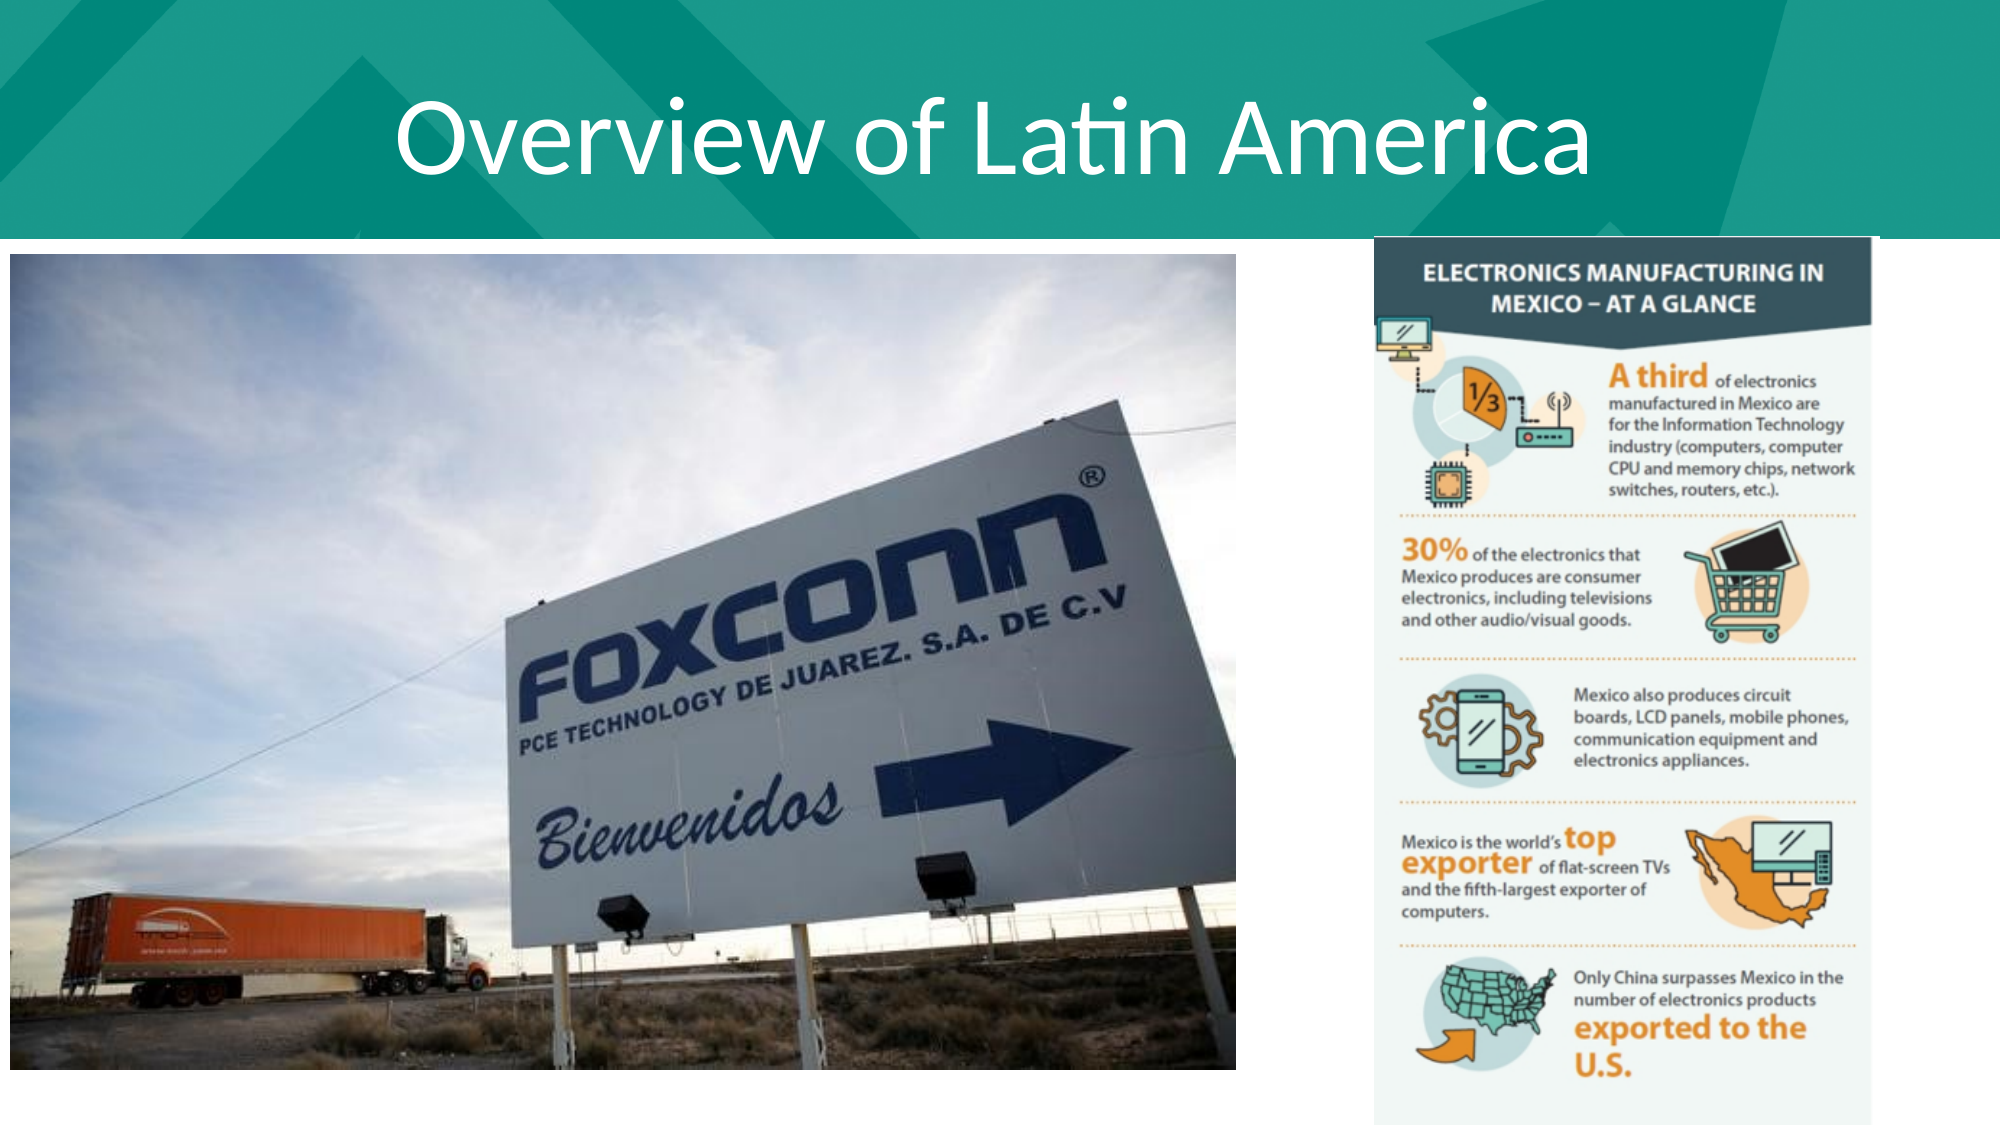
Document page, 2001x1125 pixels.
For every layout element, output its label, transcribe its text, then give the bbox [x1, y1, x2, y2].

picture [0, 0, 2000, 1125]
picture [10, 254, 1236, 1070]
text_box Overview of Latin America [42, 55, 1948, 205]
